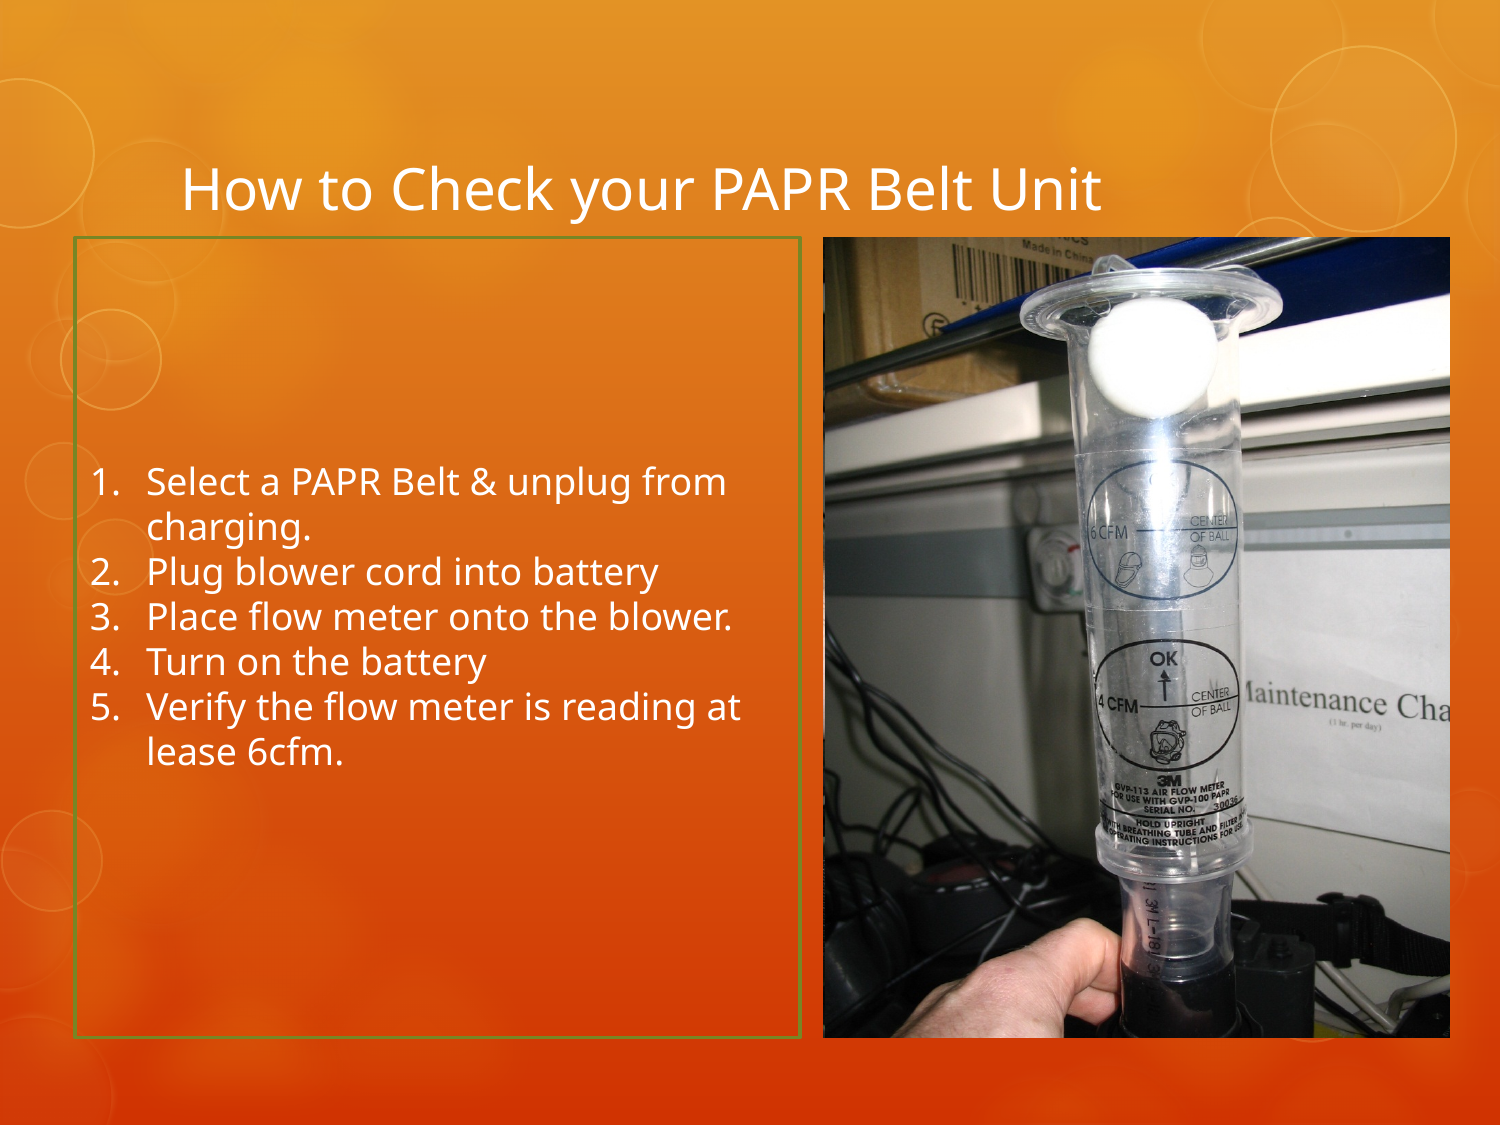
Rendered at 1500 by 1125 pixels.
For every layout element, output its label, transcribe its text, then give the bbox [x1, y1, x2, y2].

text_box Select a PAPR Belt & unplug from charging. Plug blower cord into battery Place flow meter onto the blower. Turn on the battery Verify the flow meter is reading at lease 6cfm. [73, 236, 802, 1039]
picture [823, 236, 1451, 1039]
title How to Check your PAPR Belt Unit [165, 110, 1334, 263]
